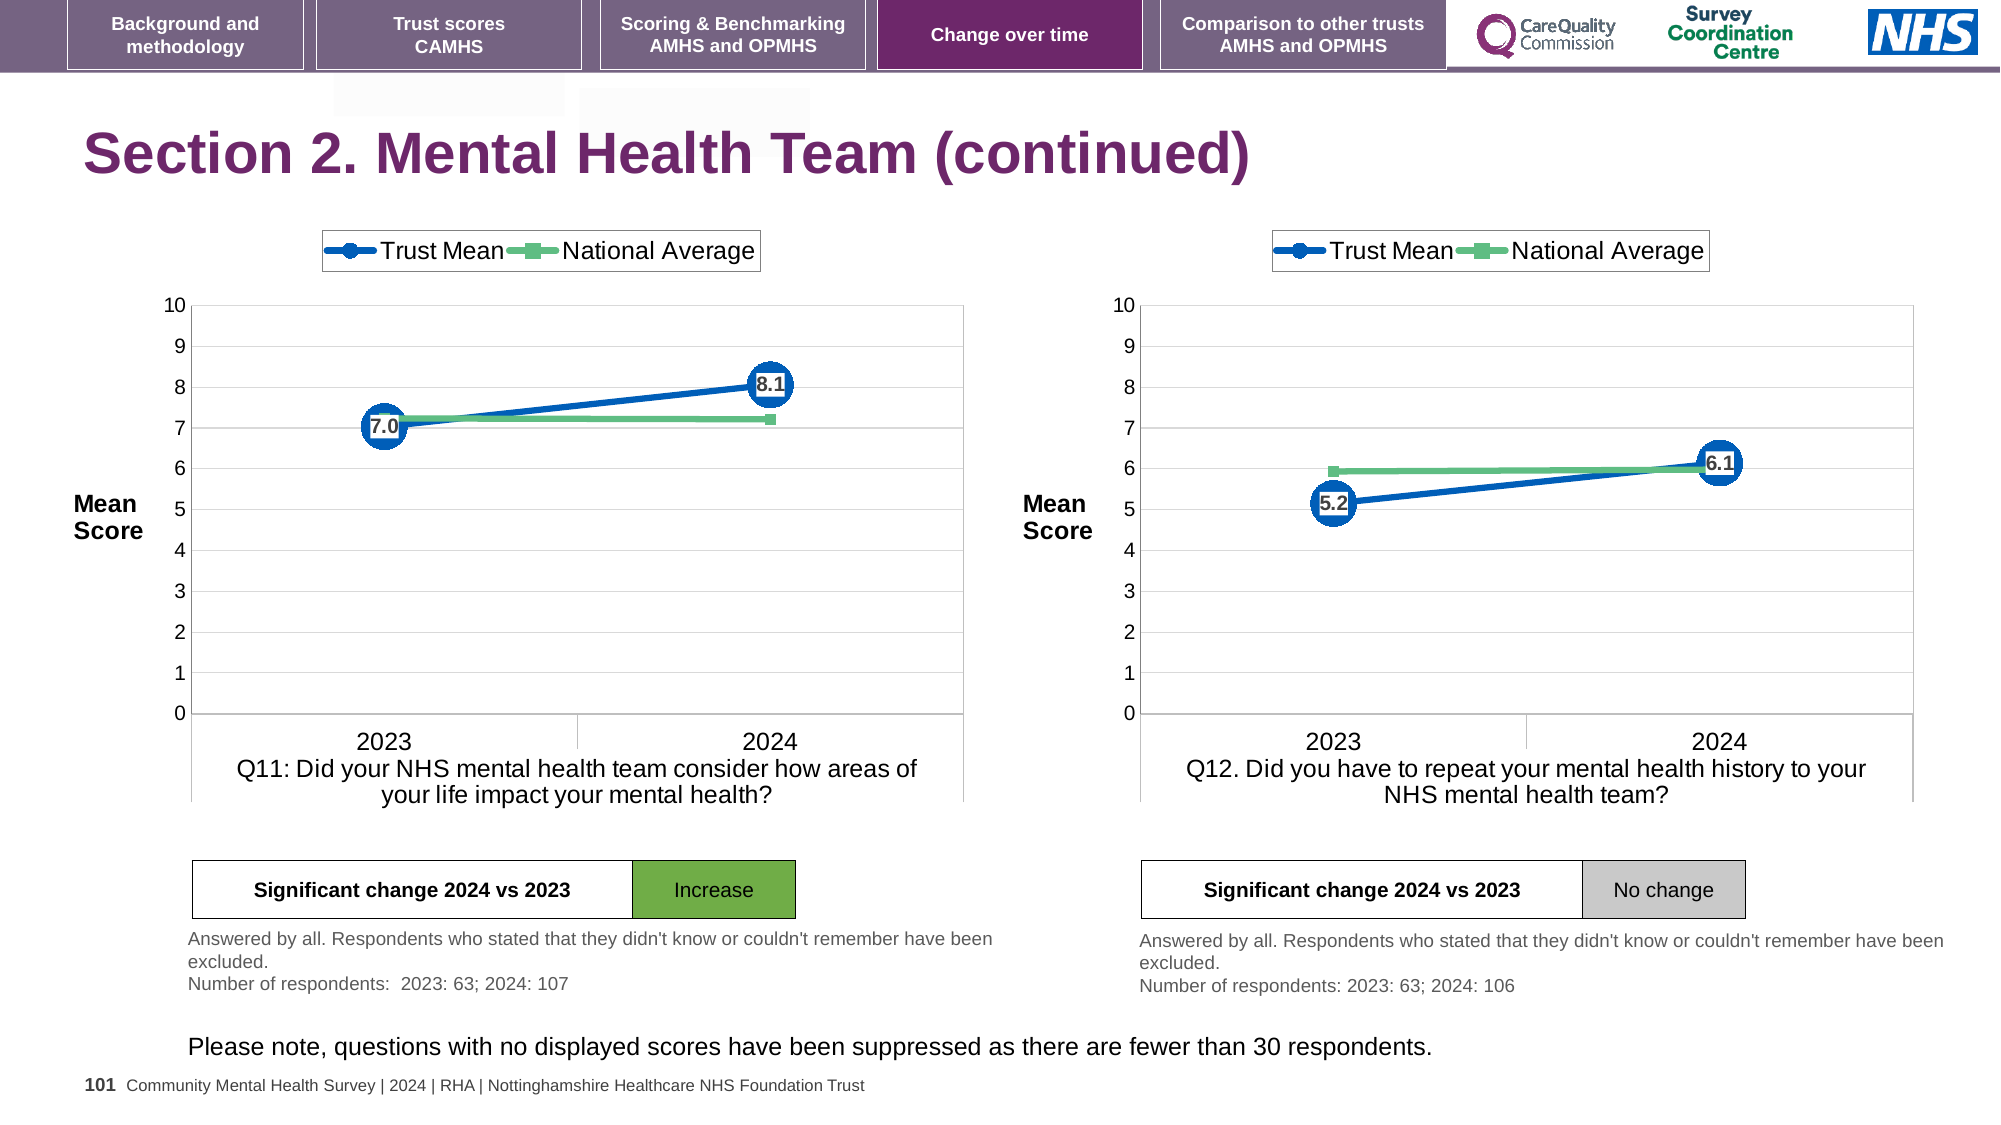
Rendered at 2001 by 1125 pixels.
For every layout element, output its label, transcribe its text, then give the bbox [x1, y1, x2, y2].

title Section 2. Mental Health Team (continued) [68, 100, 1942, 209]
picture [1666, 3, 1794, 61]
picture [1476, 13, 1616, 59]
picture [1868, 9, 1978, 55]
text_box Please note, questions with no displayed scores have been suppressed as there are fewer than 30 respondents. [173, 1018, 1505, 1068]
table_header No change [1583, 861, 1745, 918]
table_header Significant change 2024 vs 2023 [193, 861, 632, 918]
text_box Answered by all. Respondents who stated that they didn't know or couldn't remember have been excluded. Number of respondents: 2023: 63; 2024: 107 [173, 919, 1037, 1002]
chart [68, 228, 966, 858]
chart [1018, 228, 1916, 858]
text_box Answered by all. Respondents who stated that they didn't know or couldn't remember have been excluded. Number of respondents: 2023: 63; 2024: 106 [1124, 921, 1989, 1026]
table_header Increase [633, 861, 795, 918]
text_box 101 [84, 1065, 122, 1125]
table_header Significant change 2024 vs 2023 [1142, 861, 1582, 918]
